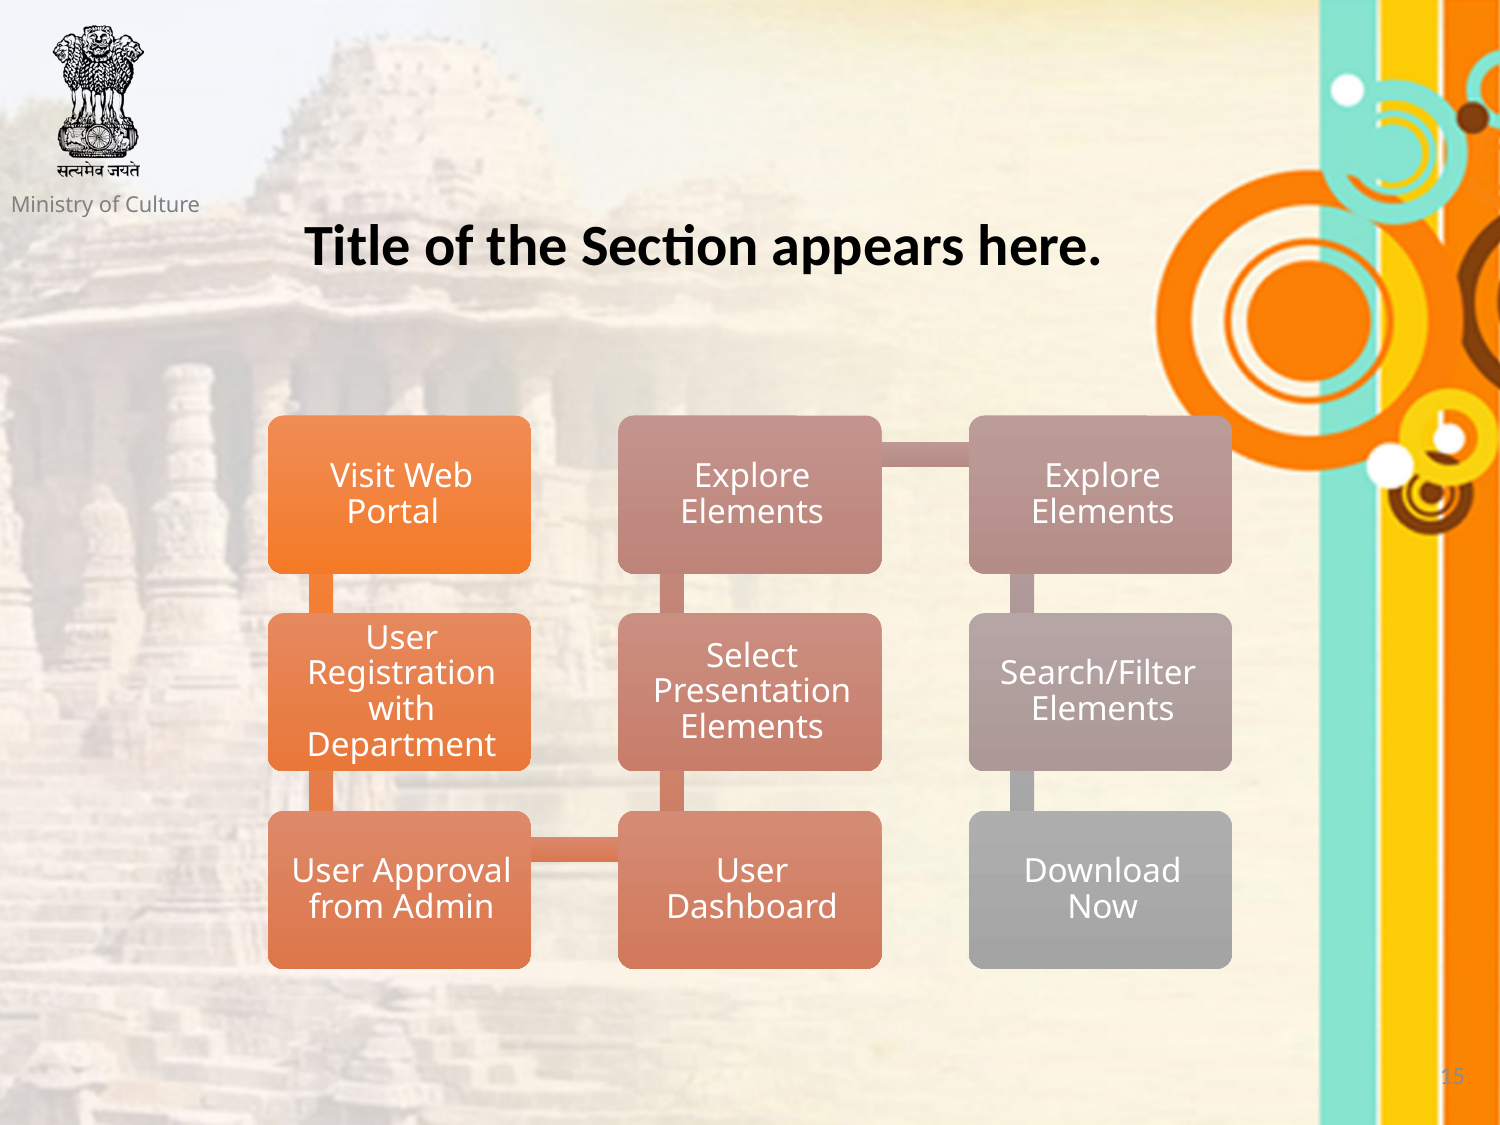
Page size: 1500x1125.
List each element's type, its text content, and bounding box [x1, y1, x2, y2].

text_box Title of the Section appears here. [289, 207, 1258, 327]
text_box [267, 408, 1233, 976]
text_box [0, 271, 1366, 372]
slide_number 15 [1142, 1044, 1481, 1105]
picture [0, 0, 1500, 1125]
